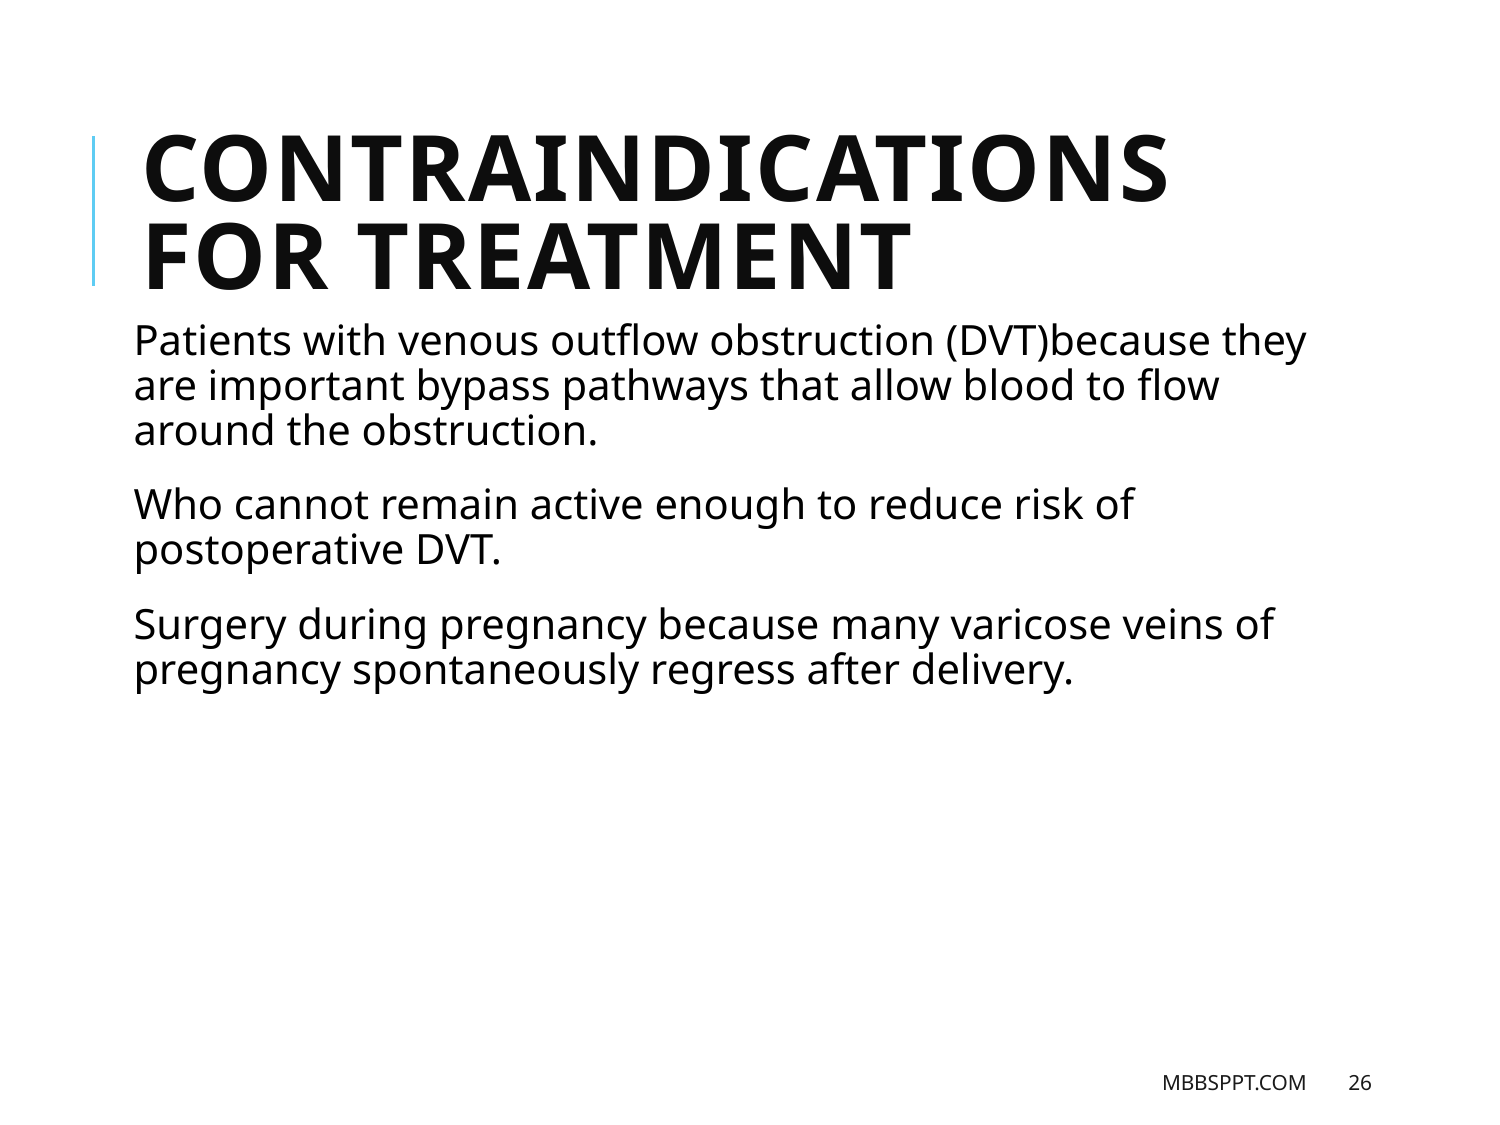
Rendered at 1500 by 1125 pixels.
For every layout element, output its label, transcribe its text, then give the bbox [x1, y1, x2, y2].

text_box Patients with venous outflow obstruction (DVT)because they are important bypass pathways that allow blood to flow around the obstruction. Who cannot remain active enough to reduce risk of postoperative DVT. Surgery during pregnancy because many varicose veins of pregnancy spontaneously regress after delivery. [125, 312, 1375, 1035]
slide_number 26 [1333, 1061, 1454, 1107]
footer MBBSPPT.COM [595, 1061, 1322, 1107]
text_box Contraindications for Treatment [125, 95, 1322, 312]
